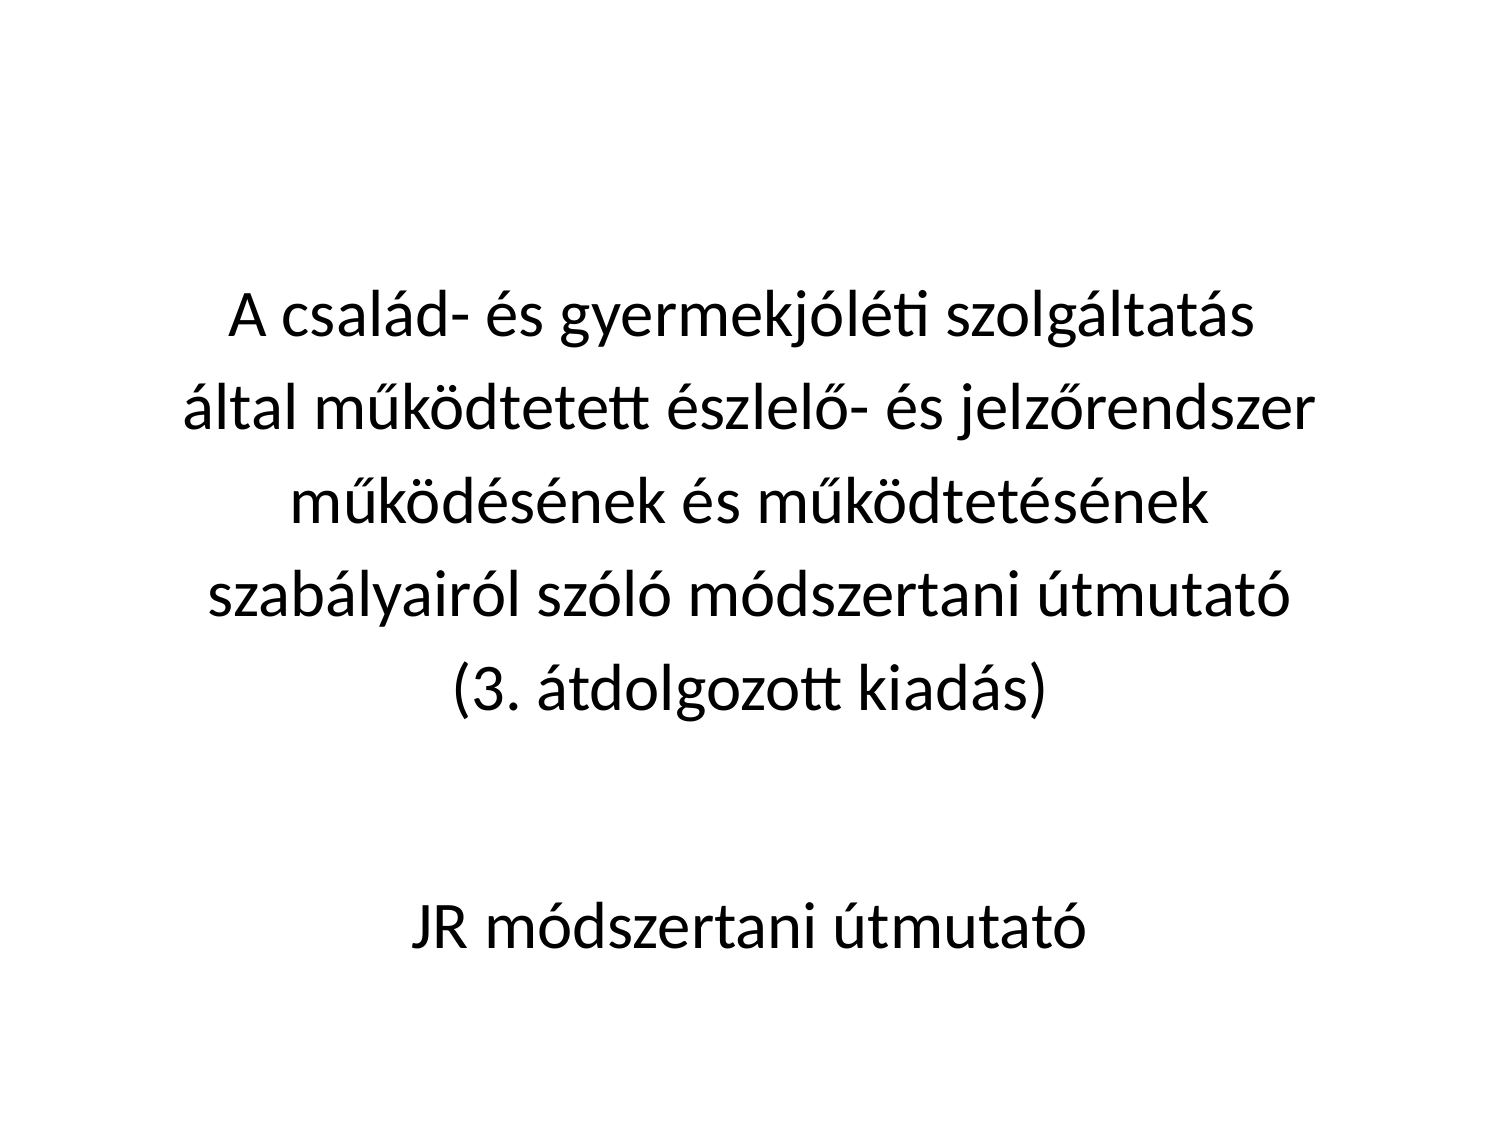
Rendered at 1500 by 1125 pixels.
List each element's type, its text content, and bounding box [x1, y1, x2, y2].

list A család- és gyermekjóléti szolgáltatás által működtetett észlelő- és jelzőrendszer működésének és működtetésének szabályairól szóló módszertani útmutató (3. átdolgozott kiadás) JR módszertani útmutató [75, 262, 1425, 1005]
